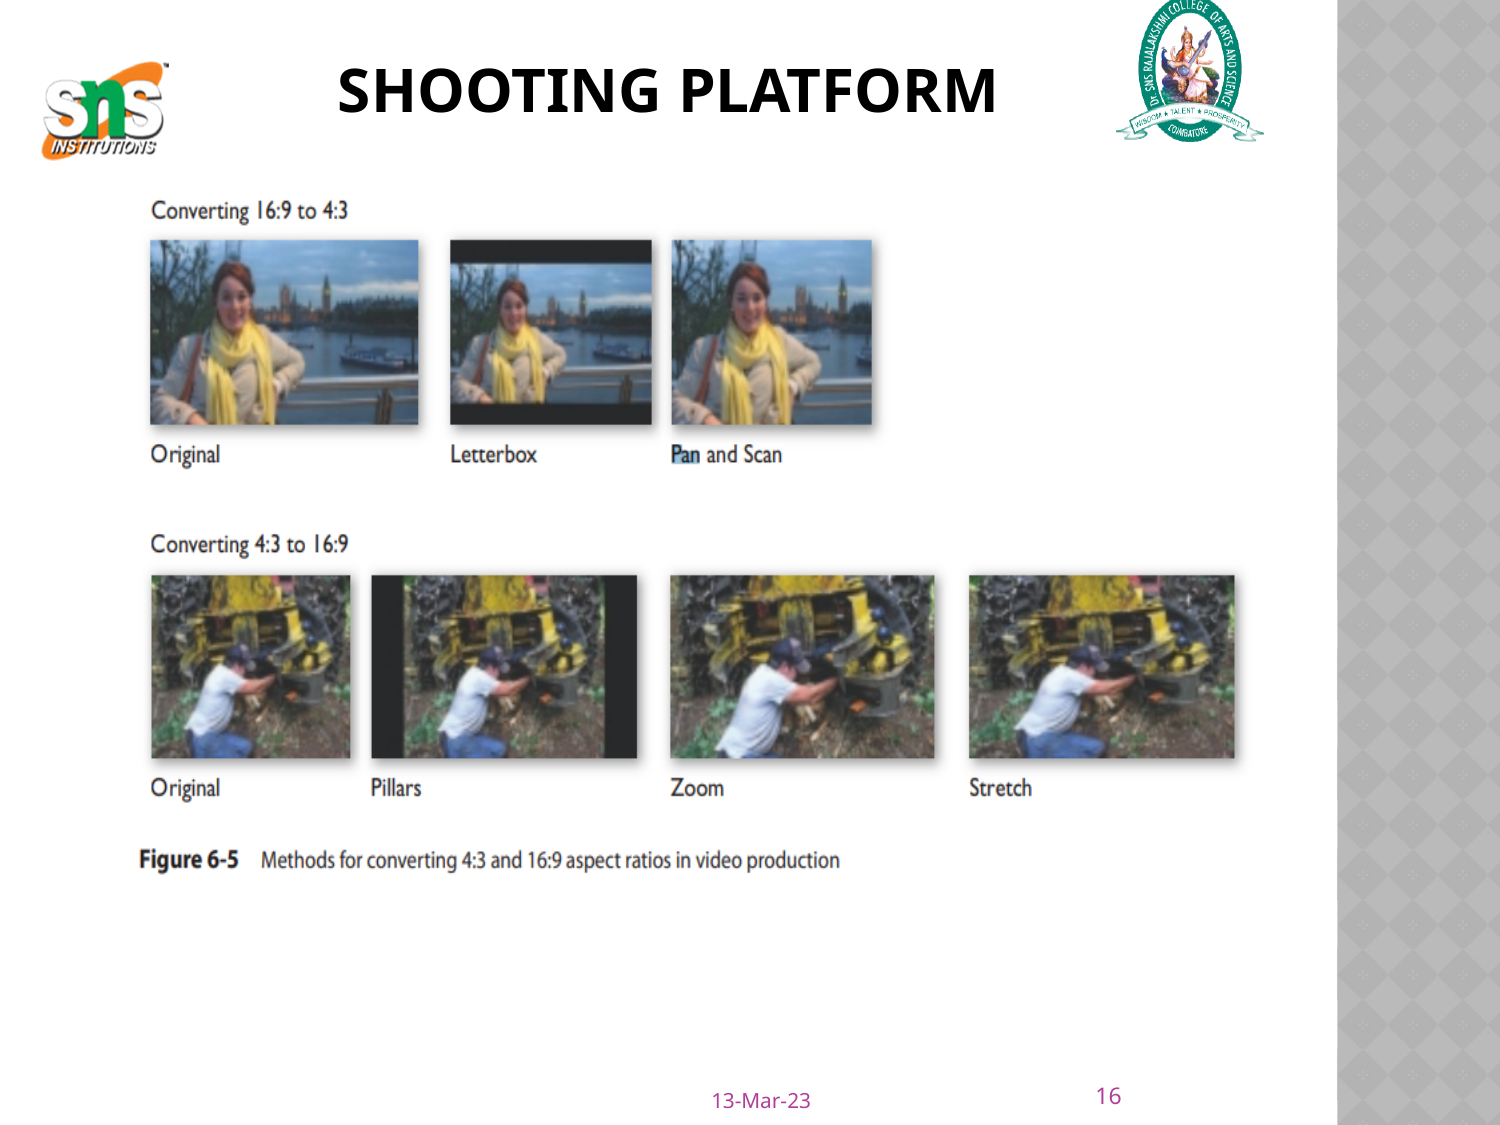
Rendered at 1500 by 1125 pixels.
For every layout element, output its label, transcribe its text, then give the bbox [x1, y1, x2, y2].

picture [40, 59, 170, 161]
slide_number 13-Mar-23 [696, 1075, 1025, 1113]
slide_number 16 [1025, 1075, 1122, 1113]
picture [1115, 0, 1264, 143]
title Shooting platform [75, 52, 1109, 125]
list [104, 151, 1296, 915]
